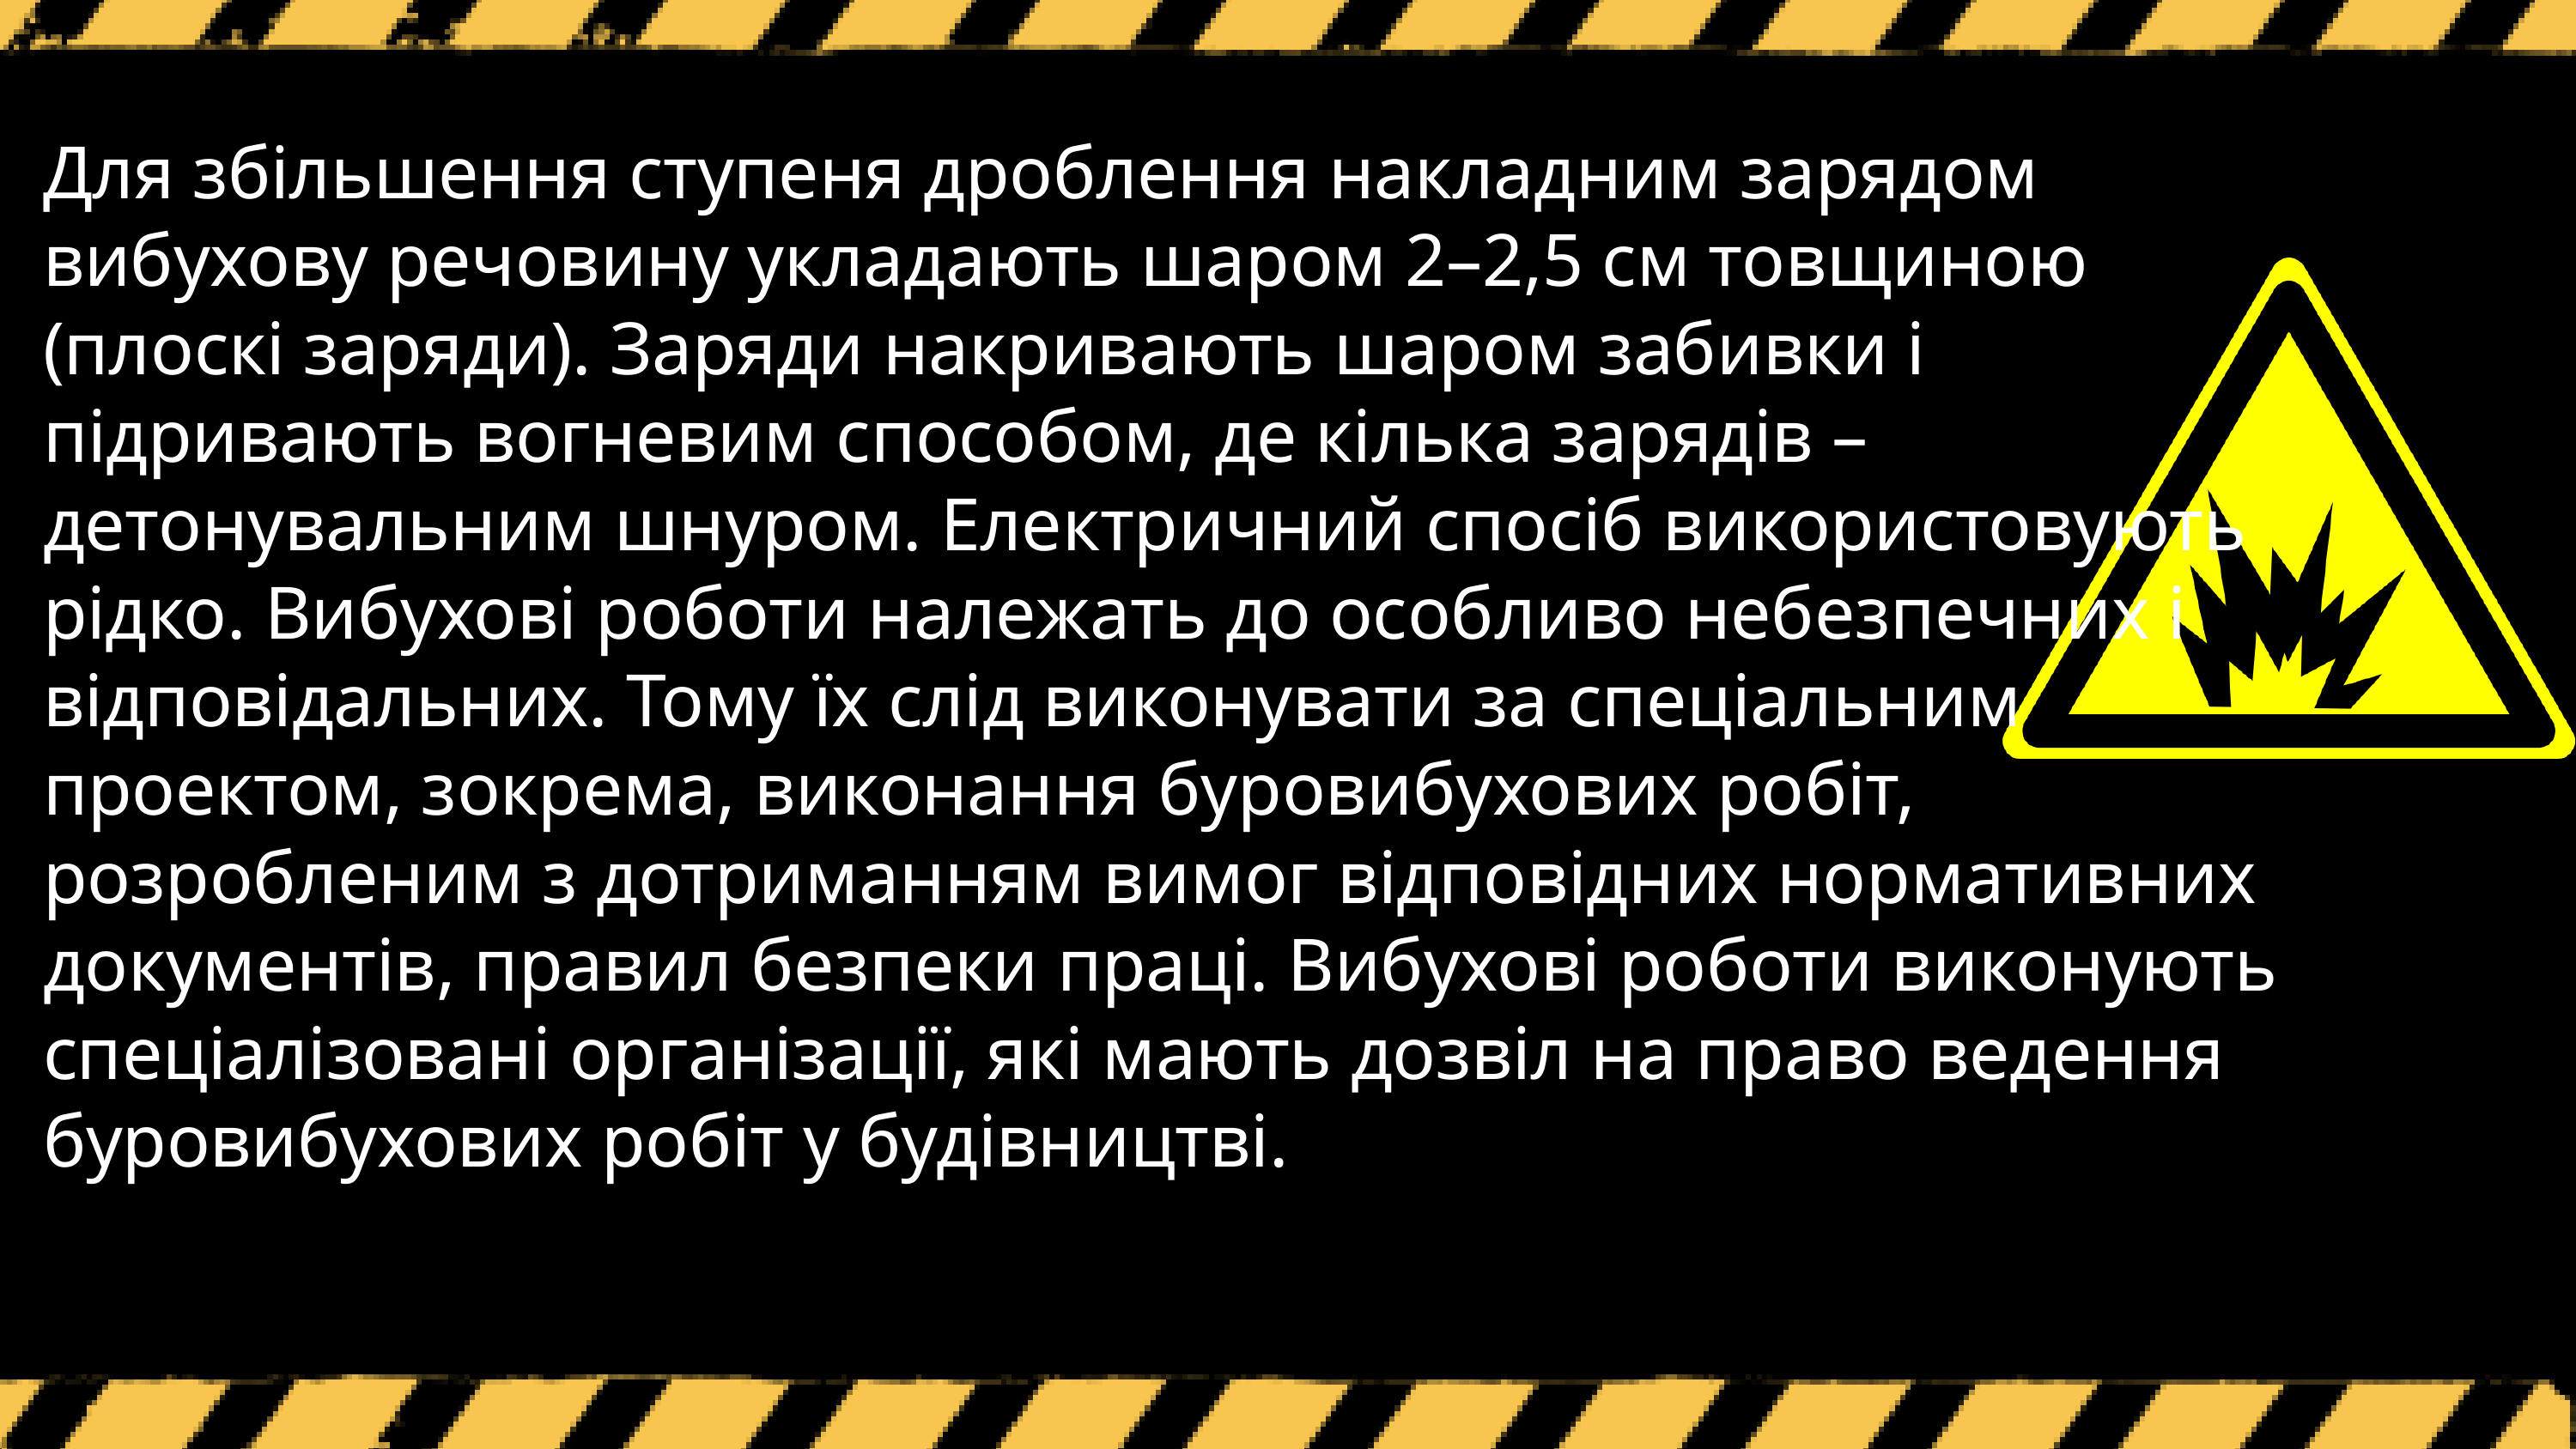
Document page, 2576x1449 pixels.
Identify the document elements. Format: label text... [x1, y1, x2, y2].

text_box [0, 1374, 2576, 1449]
text_box Для збільшення ступеня дроблення накладним зарядом вибухову речовину укладають шаром 2–2,5 см товщиною (плоскі заряди). Заряди накривають шаром забивки і підривають вогневим способом, де кілька зарядів – детонувальним шнуром. Електричний спосіб використовують рідко. Вибухові роботи належать до особливо небезпечних і відповідальних. Тому їх слід виконувати за спеціальним проектом, зокрема, виконання буровибухових робіт, розробленим з дотриманням вимог відповідних нормативних документів, правил безпеки праці. Вибухові роботи виконують спеціалізовані організації, які мають дозвіл на право ведення буровибухових робіт у будівництві. [42, 124, 2310, 1270]
text_box [0, 0, 2576, 56]
text_box [2310, 258, 2576, 759]
